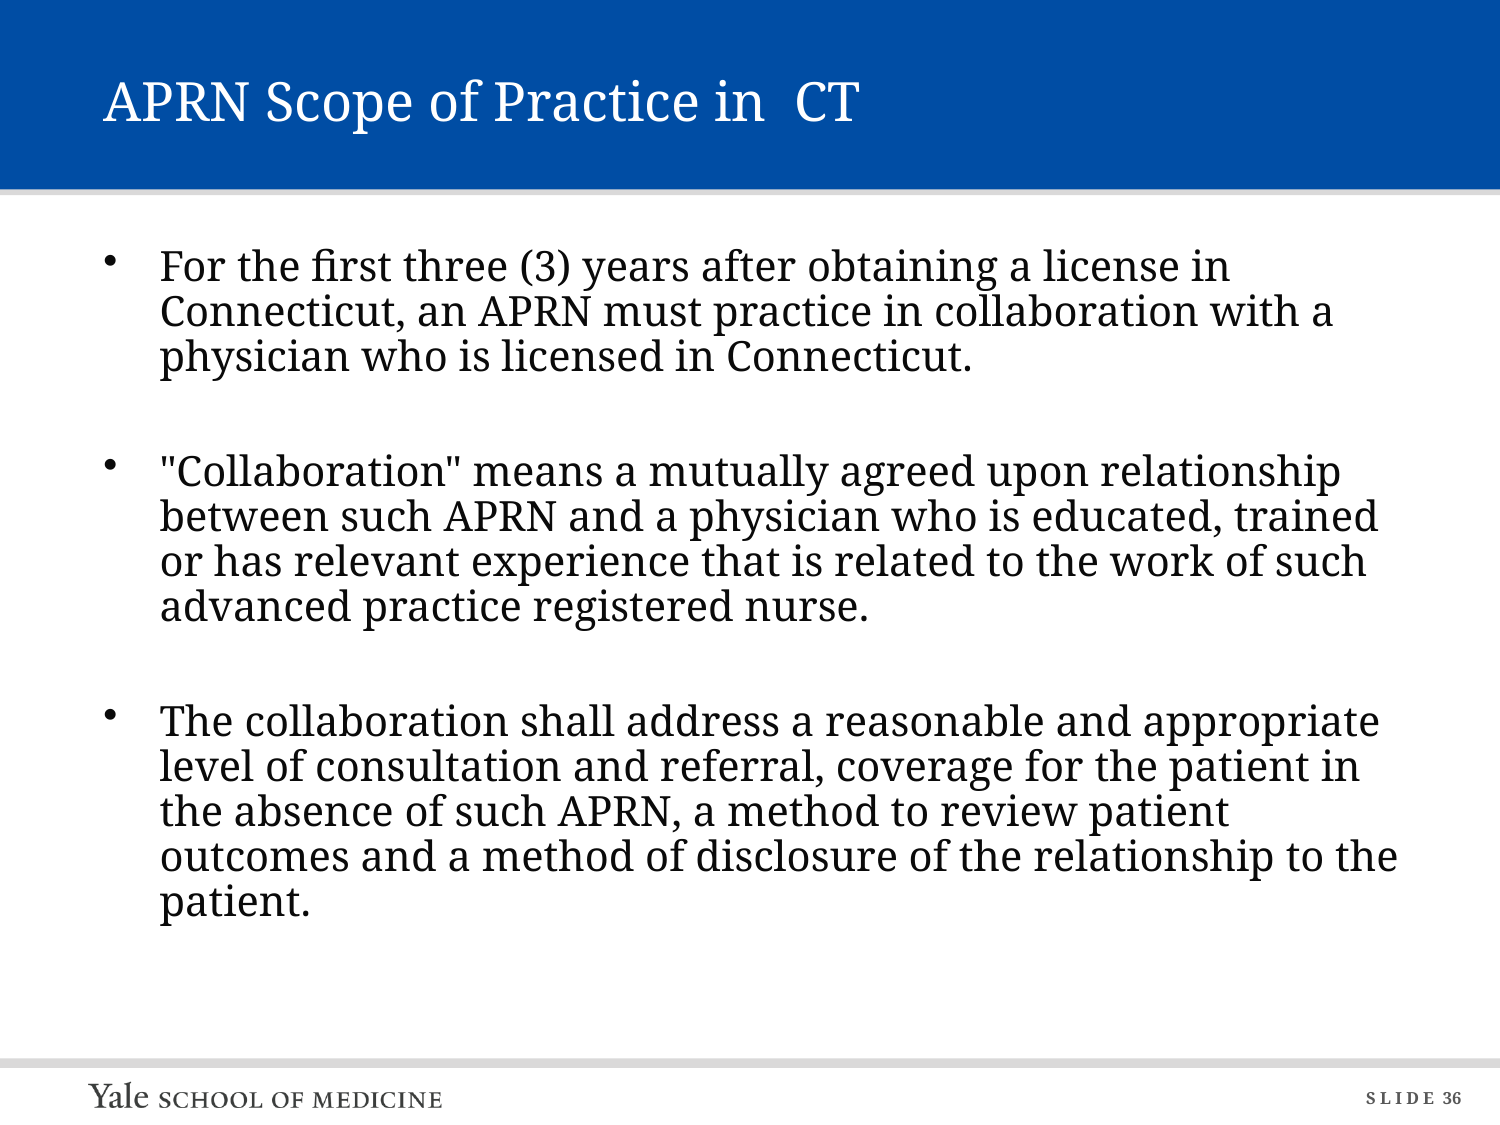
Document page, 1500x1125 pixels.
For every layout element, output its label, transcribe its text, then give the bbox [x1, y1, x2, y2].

list For the first three (3) years after obtaining a license in Connecticut, an APRN must practice in collaboration with a physician who is licensed in Connecticut. "Collaboration" means a mutually agreed upon relationship between such APRN and a physician who is educated, trained or has relevant experience that is related to the work of such advanced practice registered nurse. The collaboration shall address a reasonable and appropriate level of consultation and referral, coverage for the patient in the absence of such APRN, a method to review patient outcomes and a method of disclosure of the relationship to the patient. [88, 237, 1422, 1003]
picture [88, 1081, 442, 1108]
title APRN Scope of Practice in CT [88, 24, 1424, 176]
